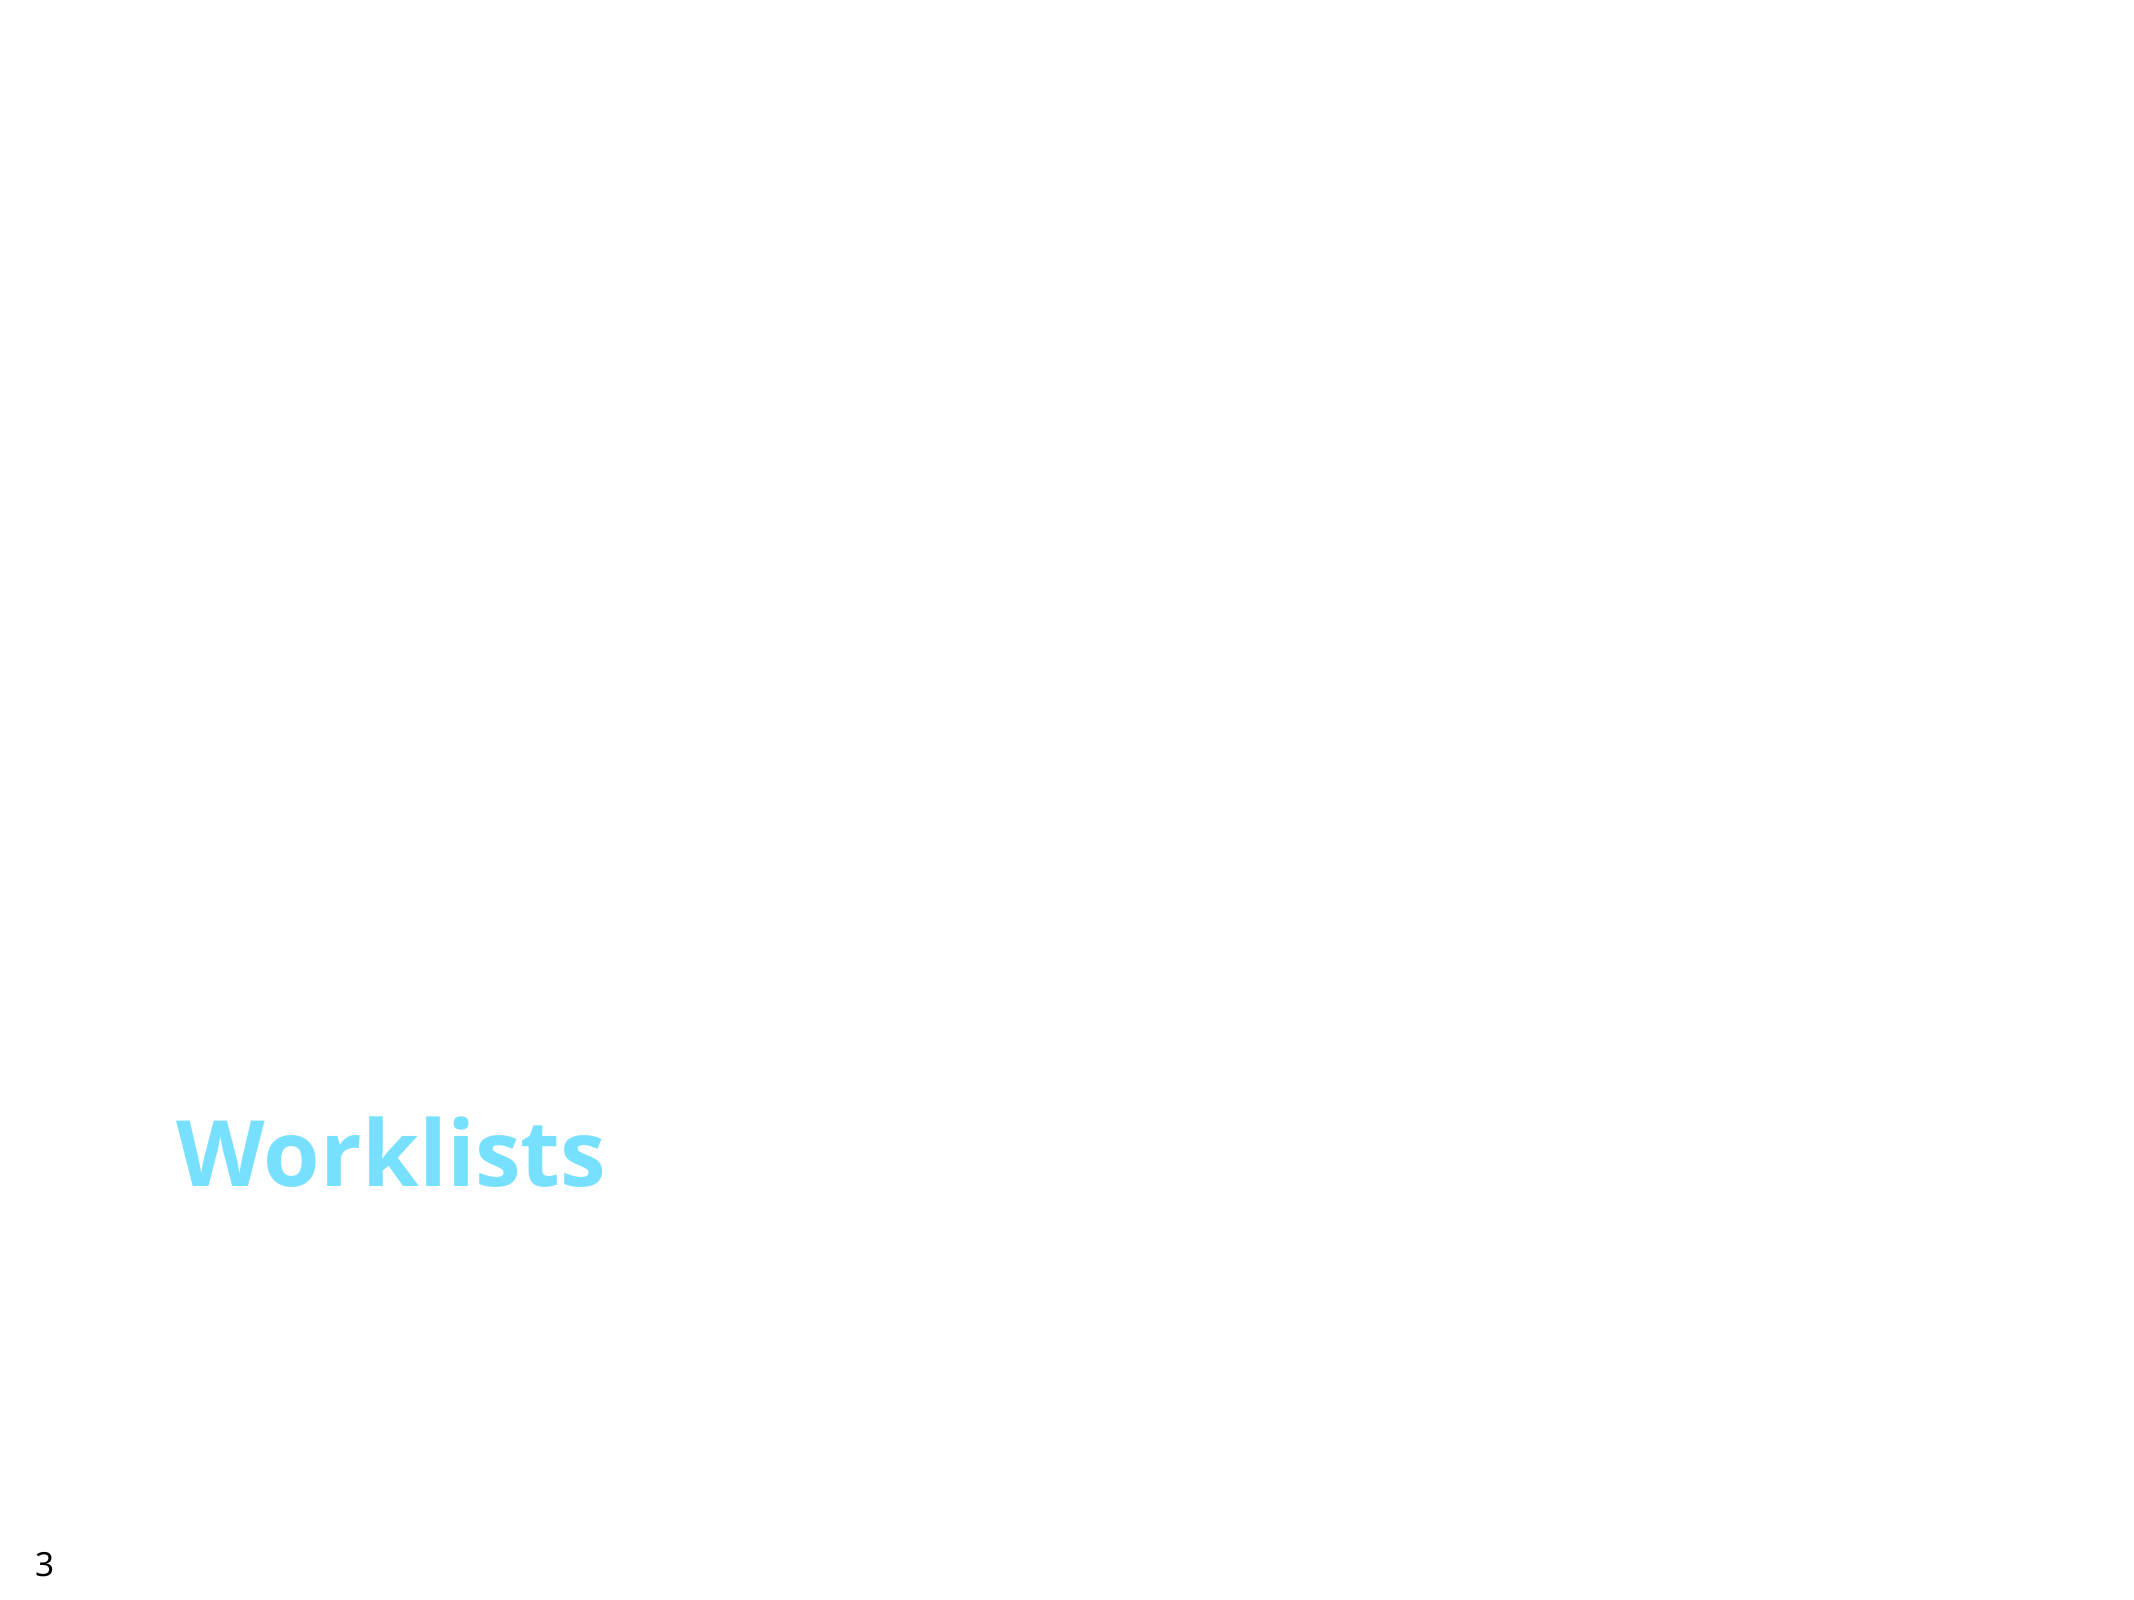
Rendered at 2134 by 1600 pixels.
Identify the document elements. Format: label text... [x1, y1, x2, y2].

slide_number 2 [16, 1533, 74, 1588]
list Worklists [167, 974, 1983, 1326]
